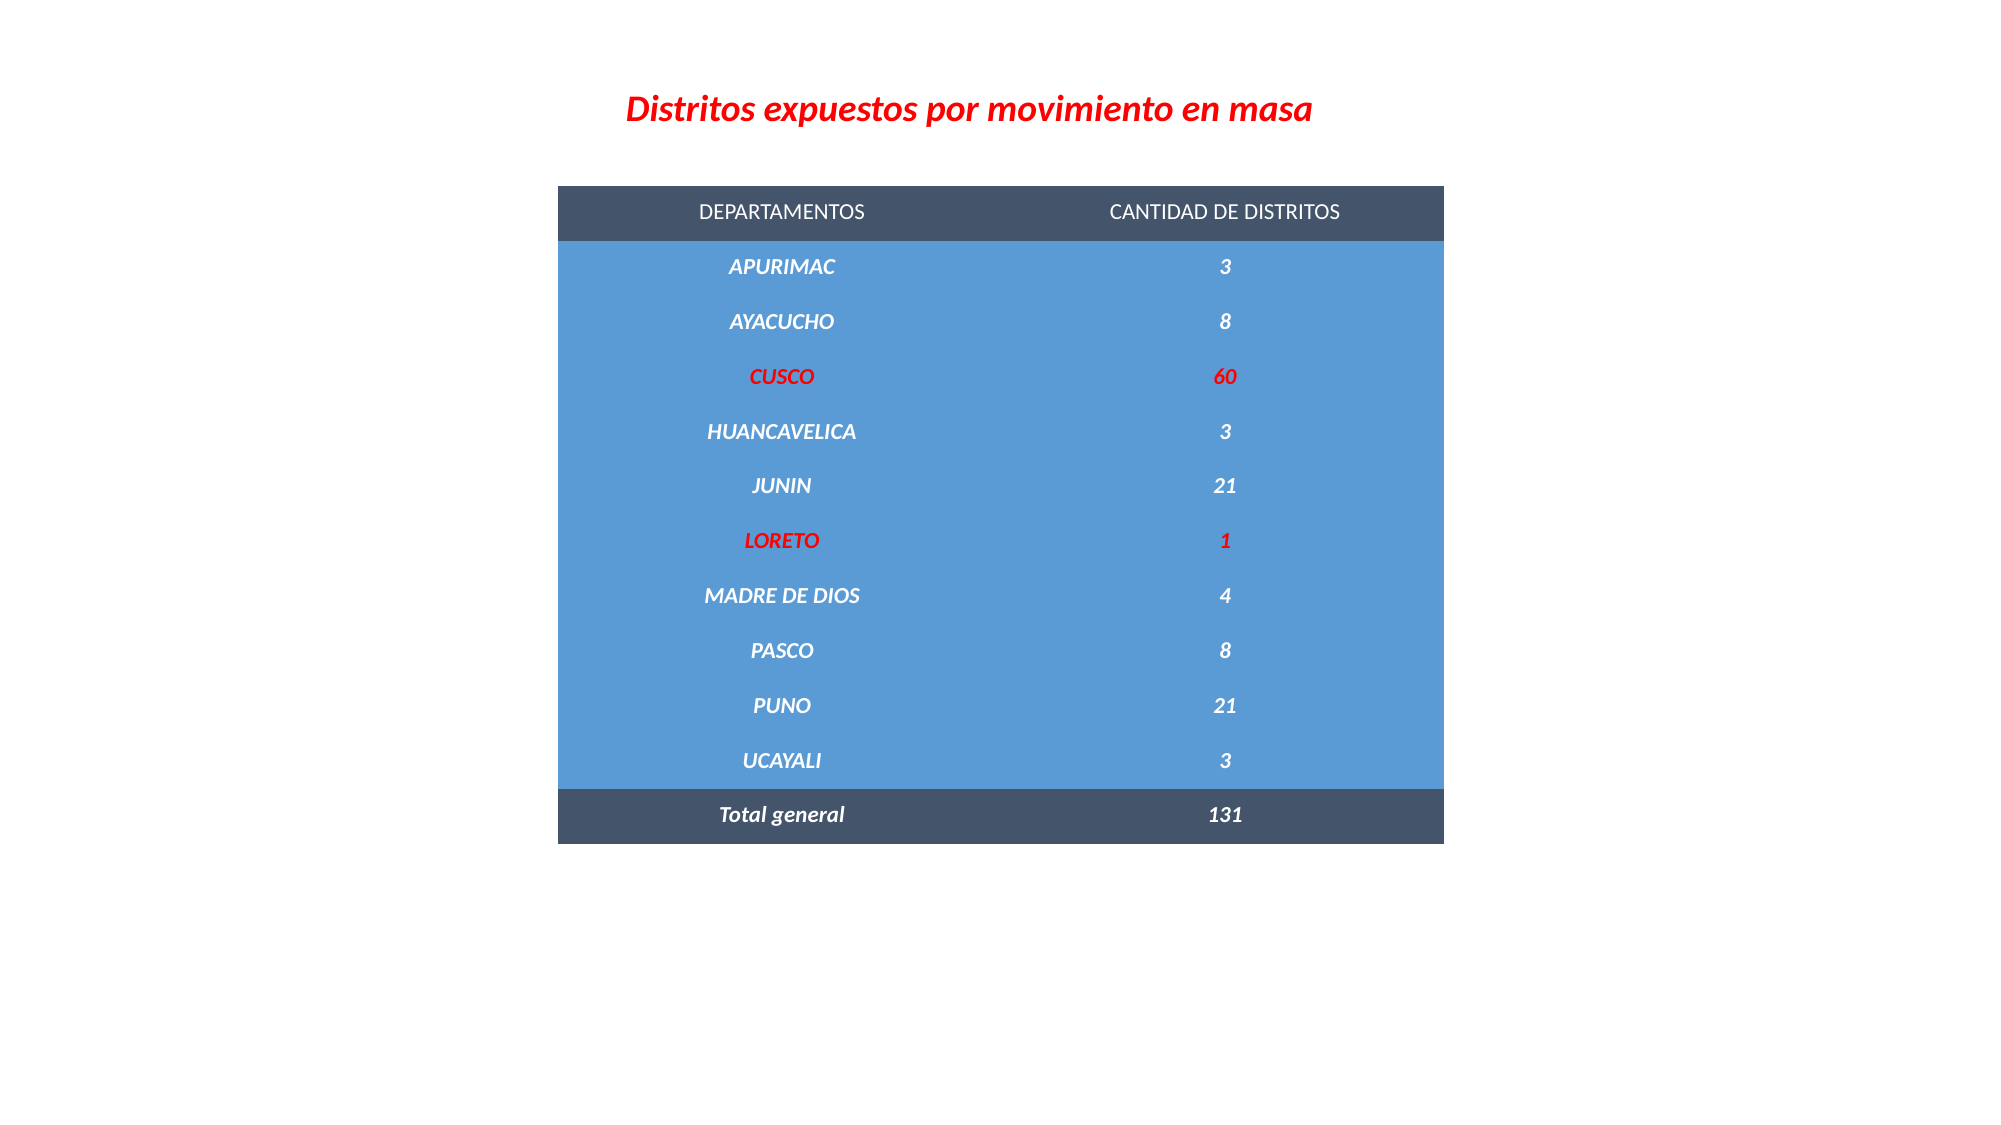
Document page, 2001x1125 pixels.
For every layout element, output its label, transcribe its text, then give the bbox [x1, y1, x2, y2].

table_cell 8 [1006, 296, 1444, 350]
table_cell 3 [1006, 241, 1444, 296]
table_cell 60 [1006, 350, 1444, 405]
table_header DEPARTAMENTOS [558, 186, 1006, 241]
table_cell 131 [1006, 789, 1444, 844]
text_box Distritos expuestos por movimiento en masa [611, 77, 1391, 137]
table_cell JUNIN [558, 460, 1006, 515]
table_cell PASCO [558, 625, 1006, 679]
table_cell AYACUCHO [558, 296, 1006, 350]
table_cell CUSCO [558, 350, 1006, 405]
table_cell 21 [1006, 679, 1444, 734]
table_cell Total general [558, 789, 1006, 844]
table_cell MADRE DE DIOS [558, 570, 1006, 625]
table_cell 8 [1006, 625, 1444, 679]
table_header CANTIDAD DE DISTRITOS [1006, 186, 1444, 241]
table_cell 3 [1006, 405, 1444, 460]
table_cell UCAYALI [558, 734, 1006, 789]
table_cell PUNO [558, 679, 1006, 734]
table_cell 4 [1006, 570, 1444, 625]
table_cell 1 [1006, 515, 1444, 570]
table_cell LORETO [558, 515, 1006, 570]
table_cell 21 [1006, 460, 1444, 515]
table_cell APURIMAC [558, 241, 1006, 296]
table_cell HUANCAVELICA [558, 405, 1006, 460]
table_cell 3 [1006, 734, 1444, 789]
